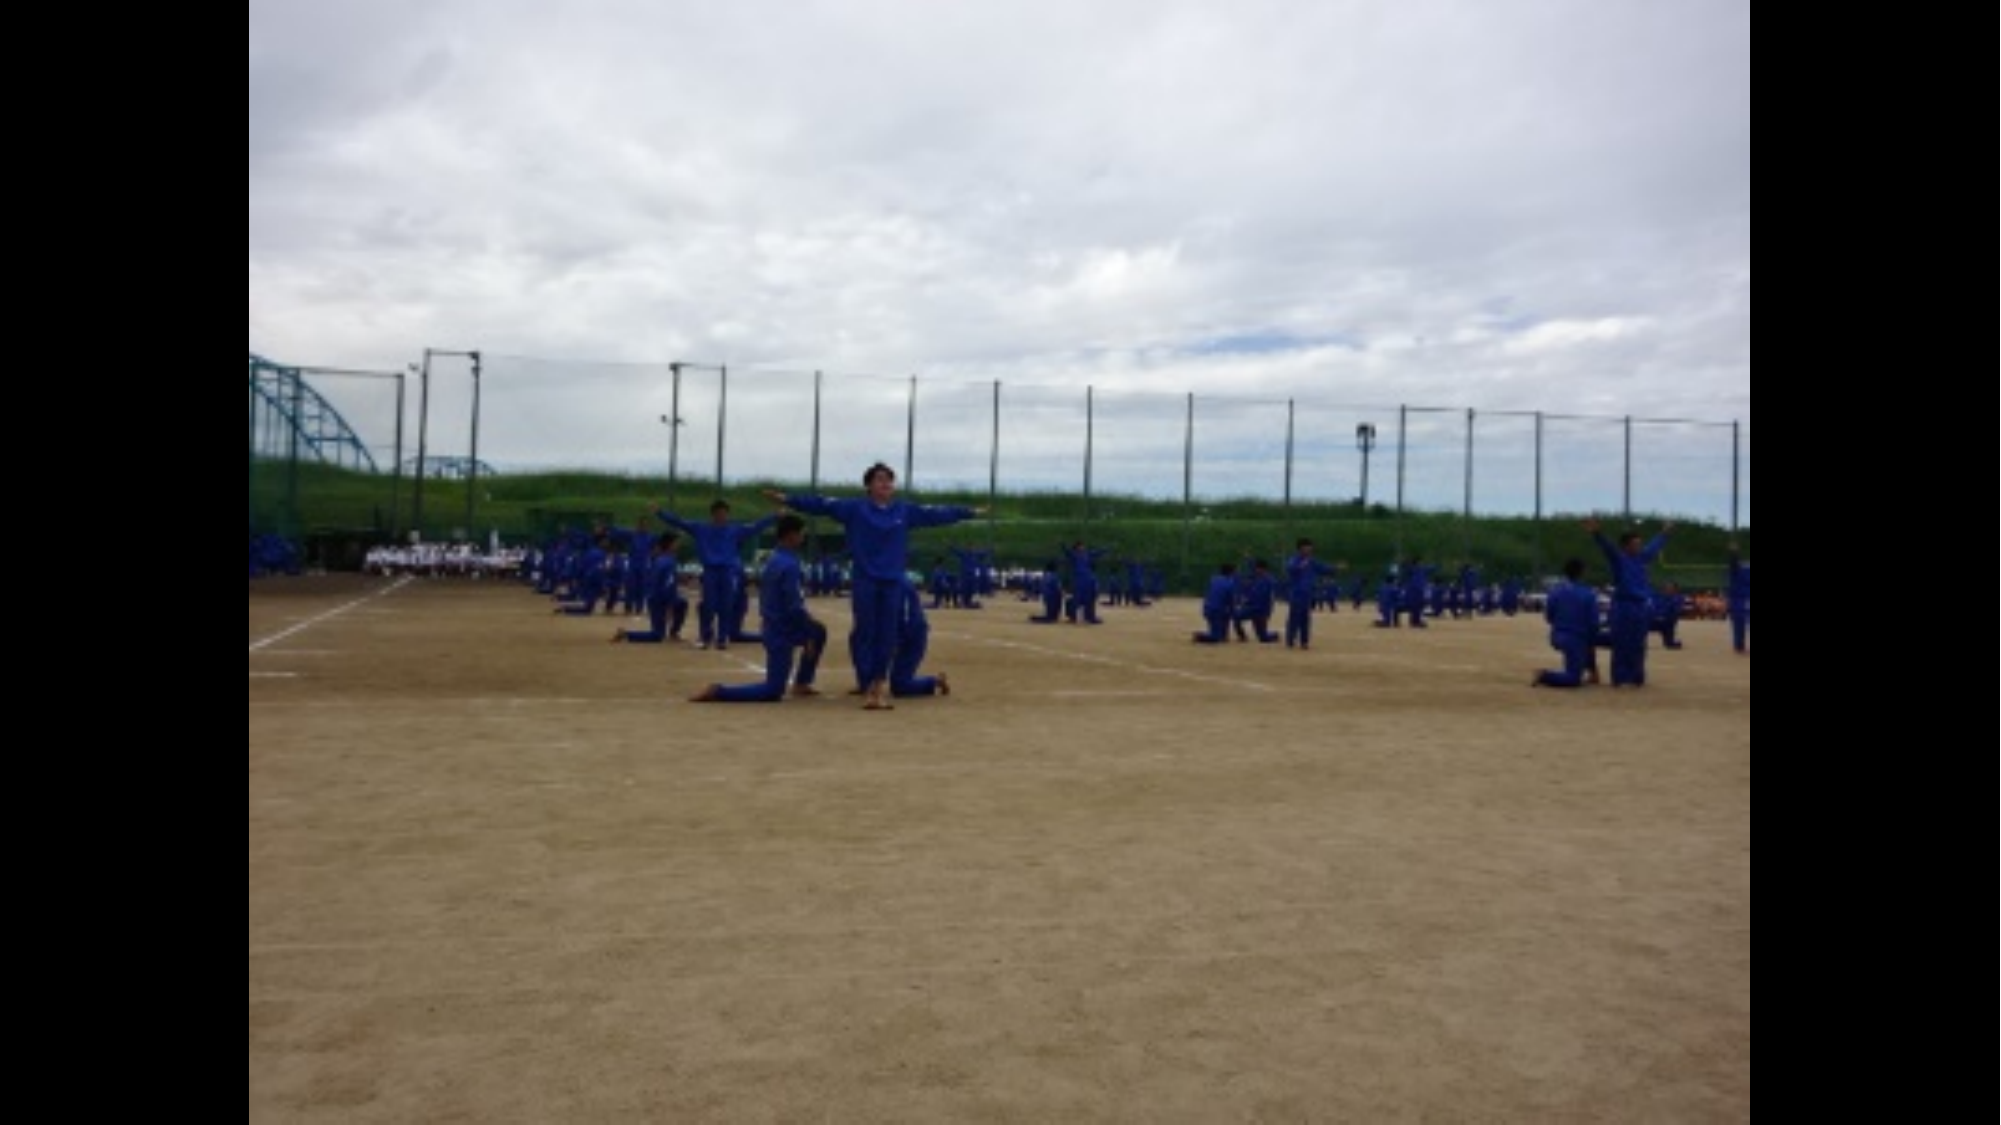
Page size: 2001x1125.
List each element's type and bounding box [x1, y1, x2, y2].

picture [249, 0, 1750, 1125]
